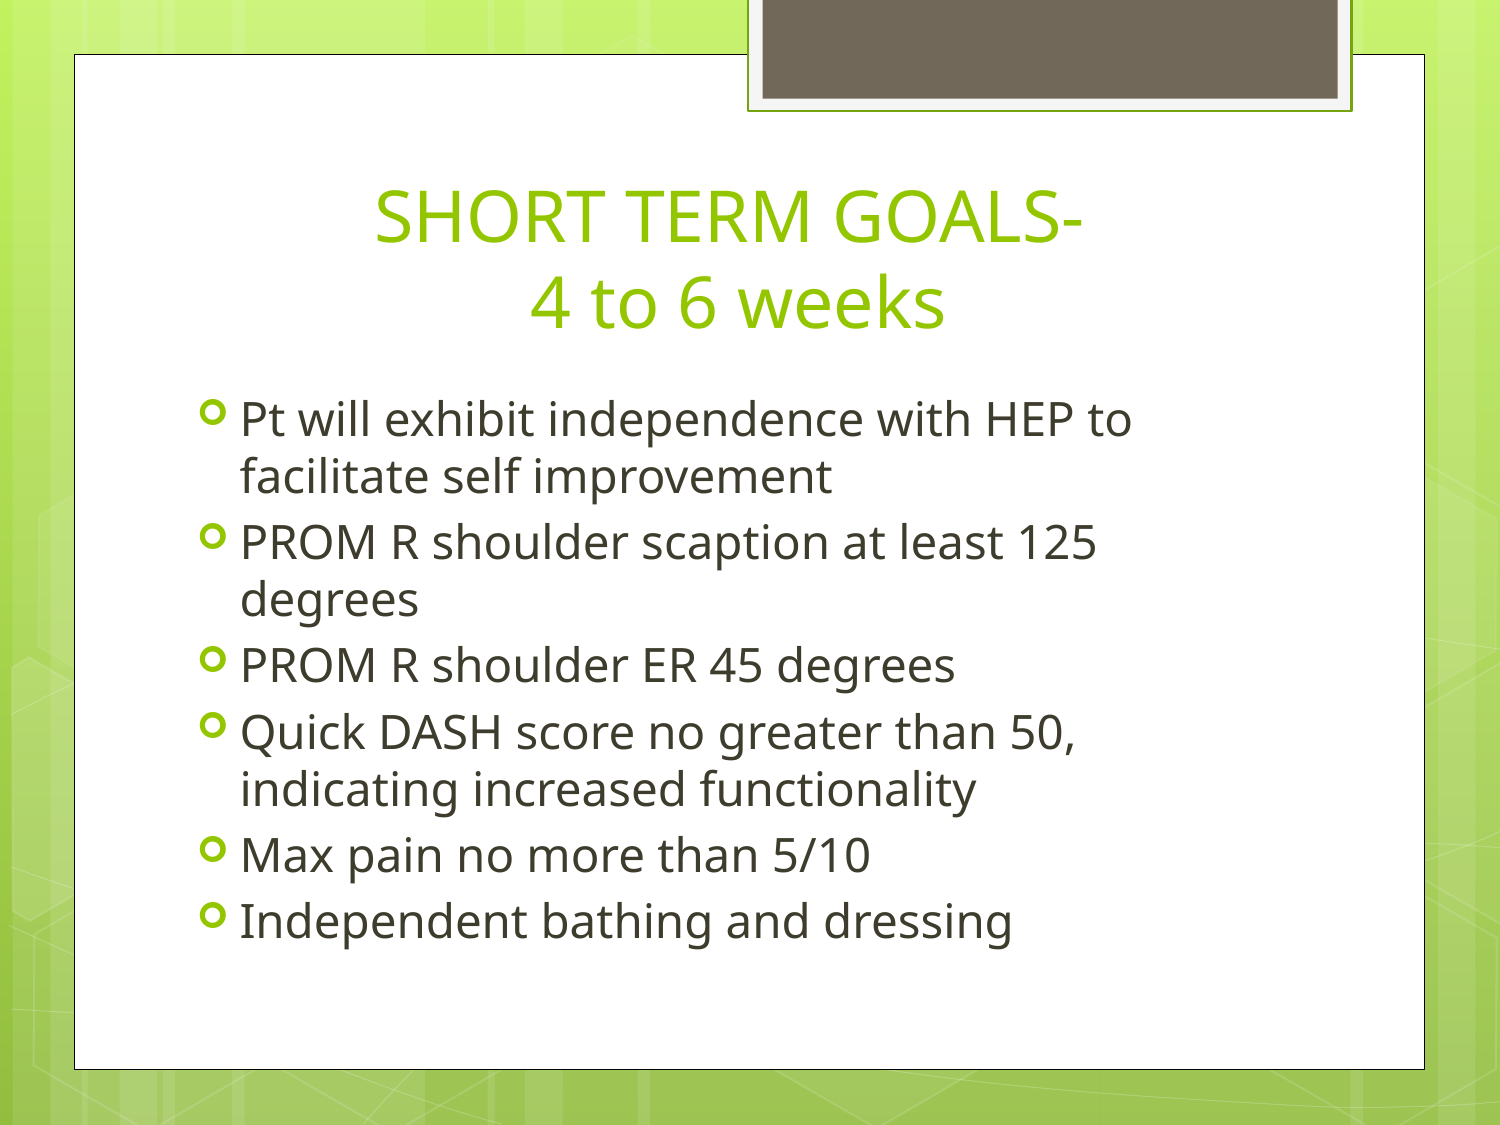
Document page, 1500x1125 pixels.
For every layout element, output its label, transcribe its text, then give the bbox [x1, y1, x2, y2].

title SHORT TERM GOALS- 4 to 6 weeks [162, 162, 1315, 350]
list Pt will exhibit independence with HEP to facilitate self improvement PROM R shoulder scaption at least 125 degrees PROM R shoulder ER 45 degrees Quick DASH score no greater than 50, indicating increased functionality Max pain no more than 5/10 Independent bathing and dressing [171, 381, 1283, 957]
